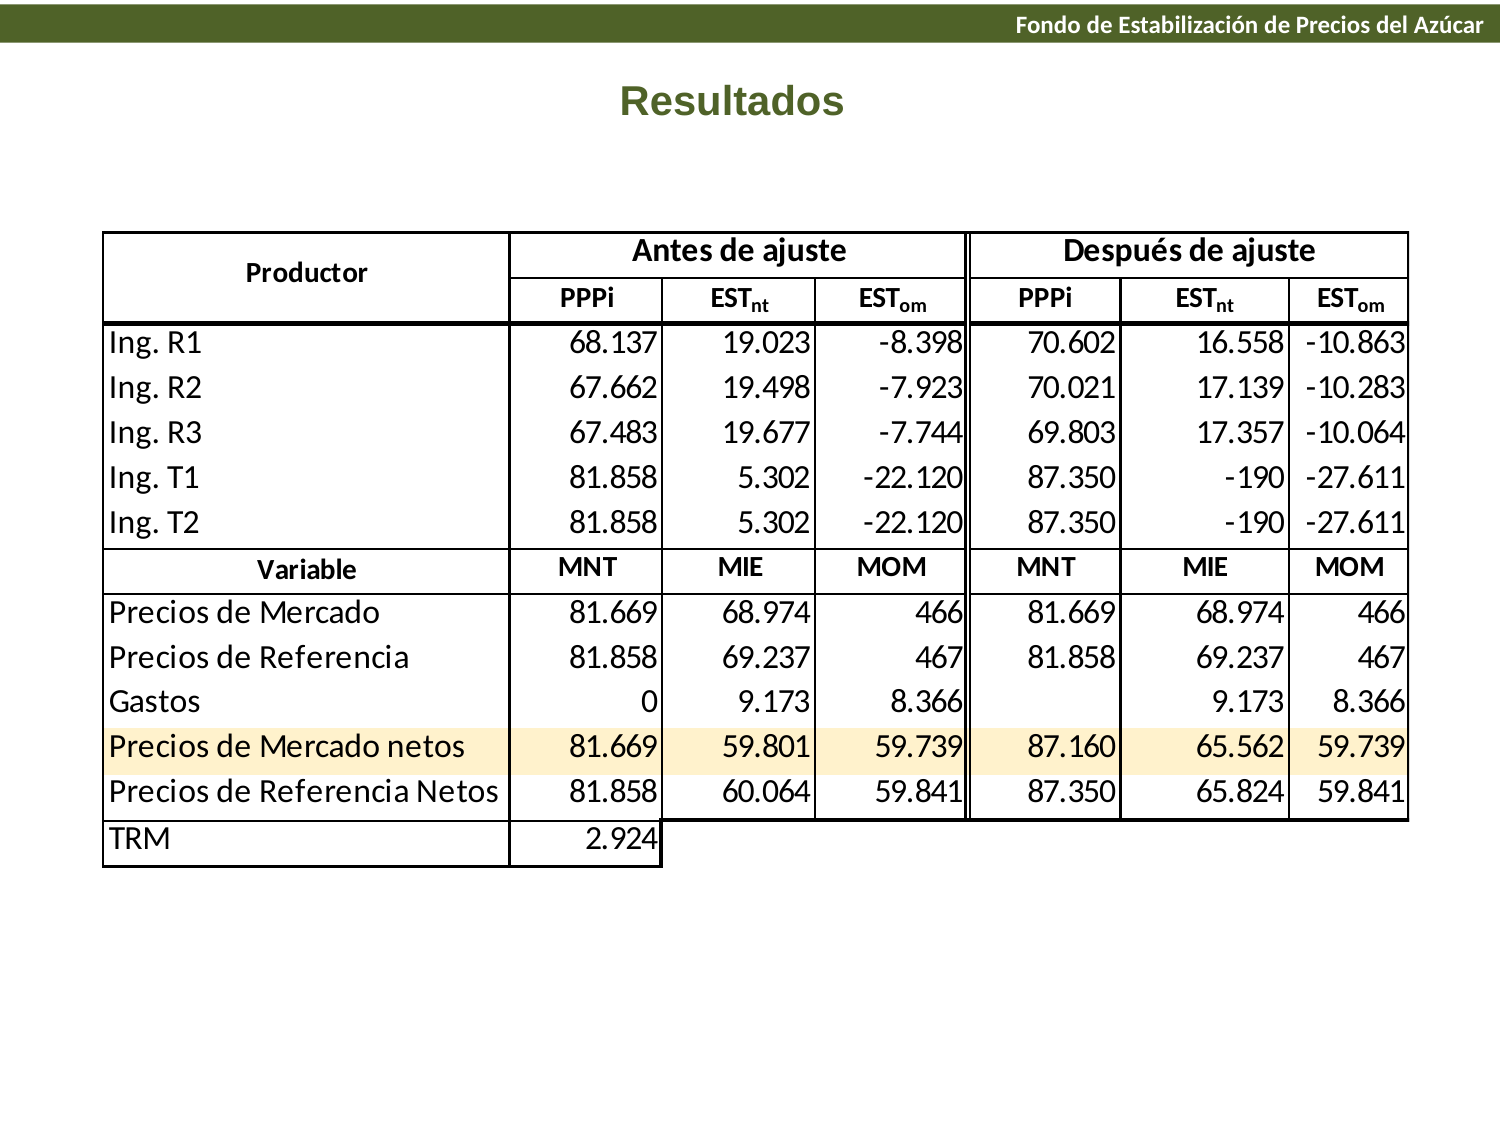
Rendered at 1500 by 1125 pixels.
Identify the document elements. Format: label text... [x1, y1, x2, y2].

text_box Resultados [29, 66, 1436, 132]
text_box Fondo de Estabilización de Precios del Azúcar [0, 2, 1500, 45]
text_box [101, 231, 1412, 870]
